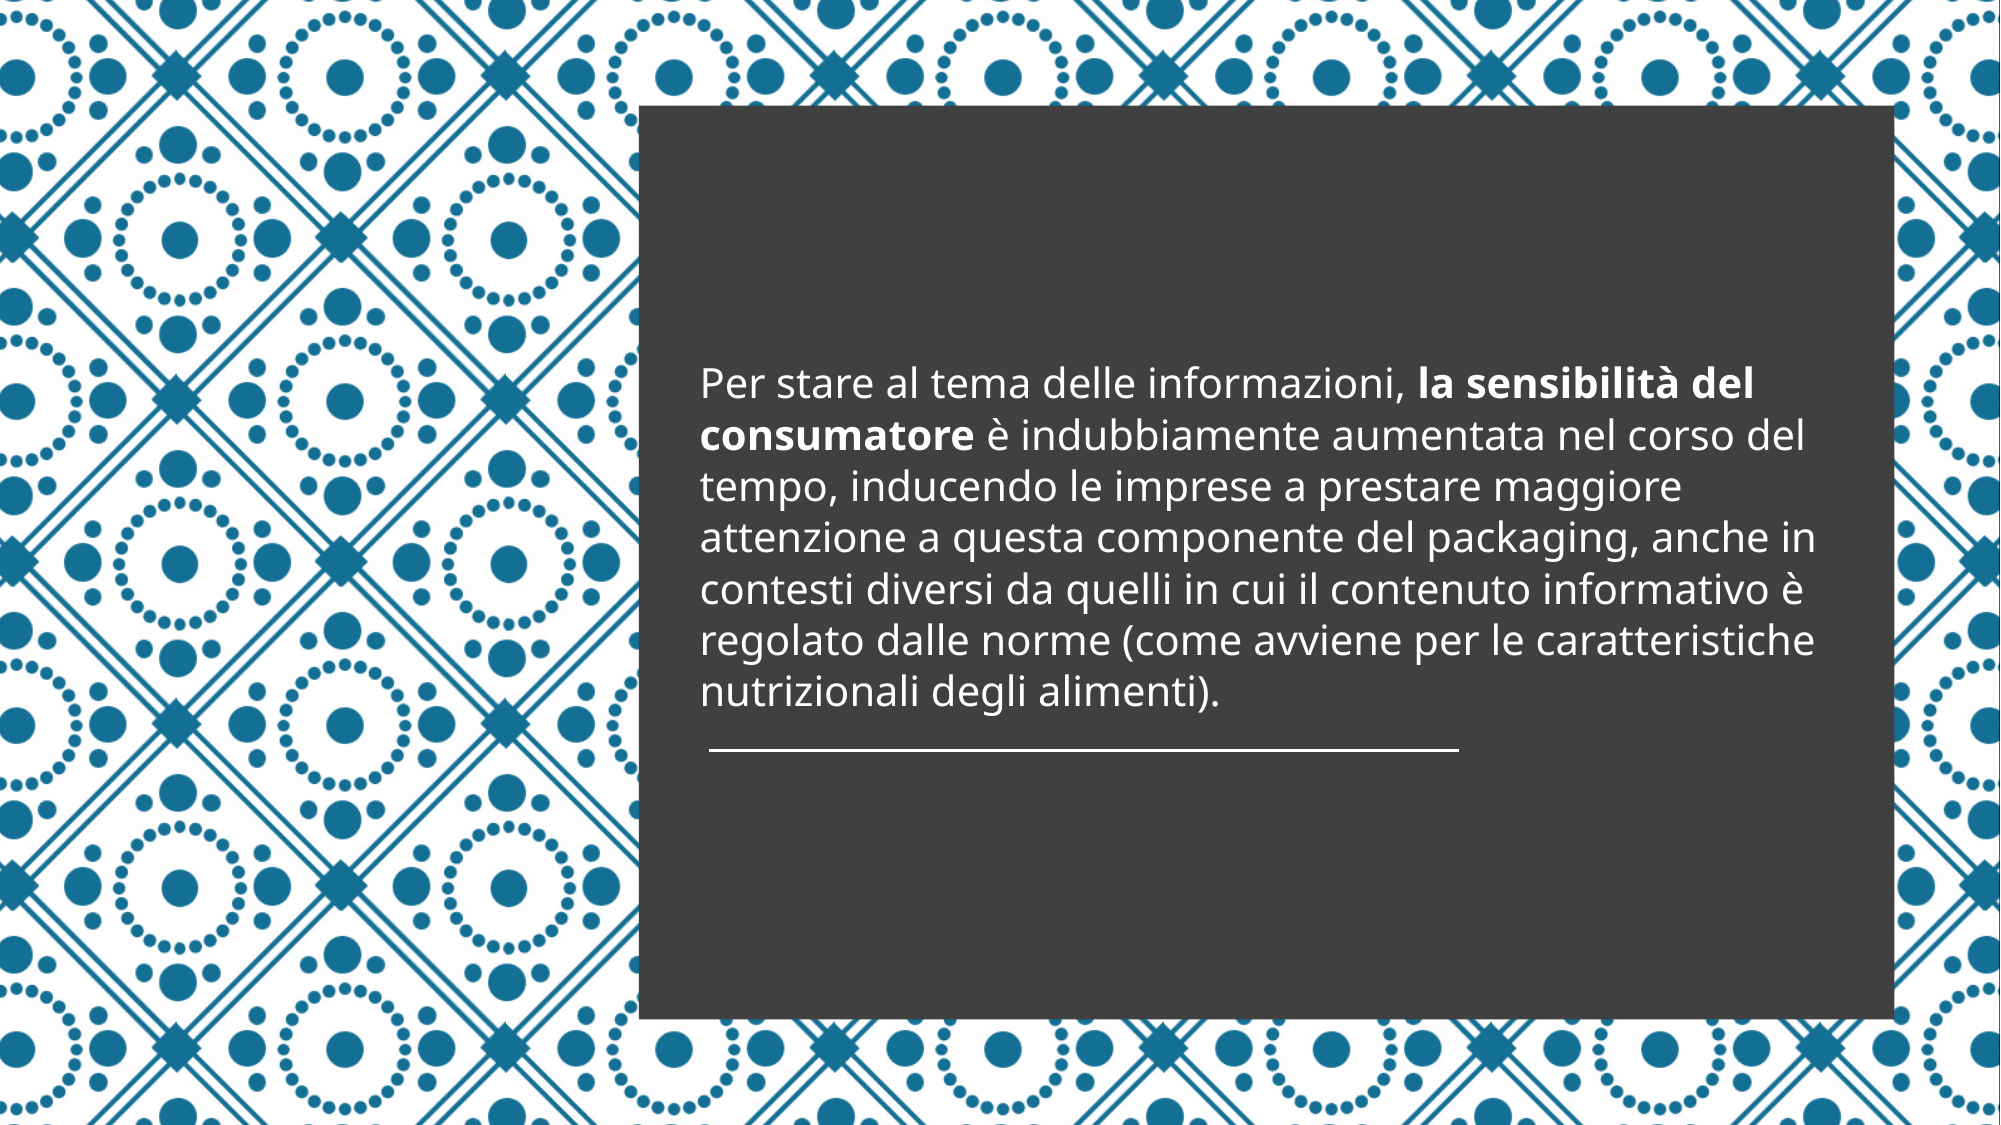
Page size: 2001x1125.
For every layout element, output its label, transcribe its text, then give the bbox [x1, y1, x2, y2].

text_box Per stare al tema delle informazioni, la sensibilità del consumatore è indubbiamente aumentata nel corso del tempo, inducendo le imprese a prestare maggiore attenzione a questa componente del packaging, anche in contesti diversi da quelli in cui il contenuto informativo è regolato dalle norme (come avviene per le caratteristiche nutrizionali degli alimenti). [692, 158, 1842, 725]
text_box [0, 0, 2000, 1125]
text_box [638, 104, 1896, 1021]
